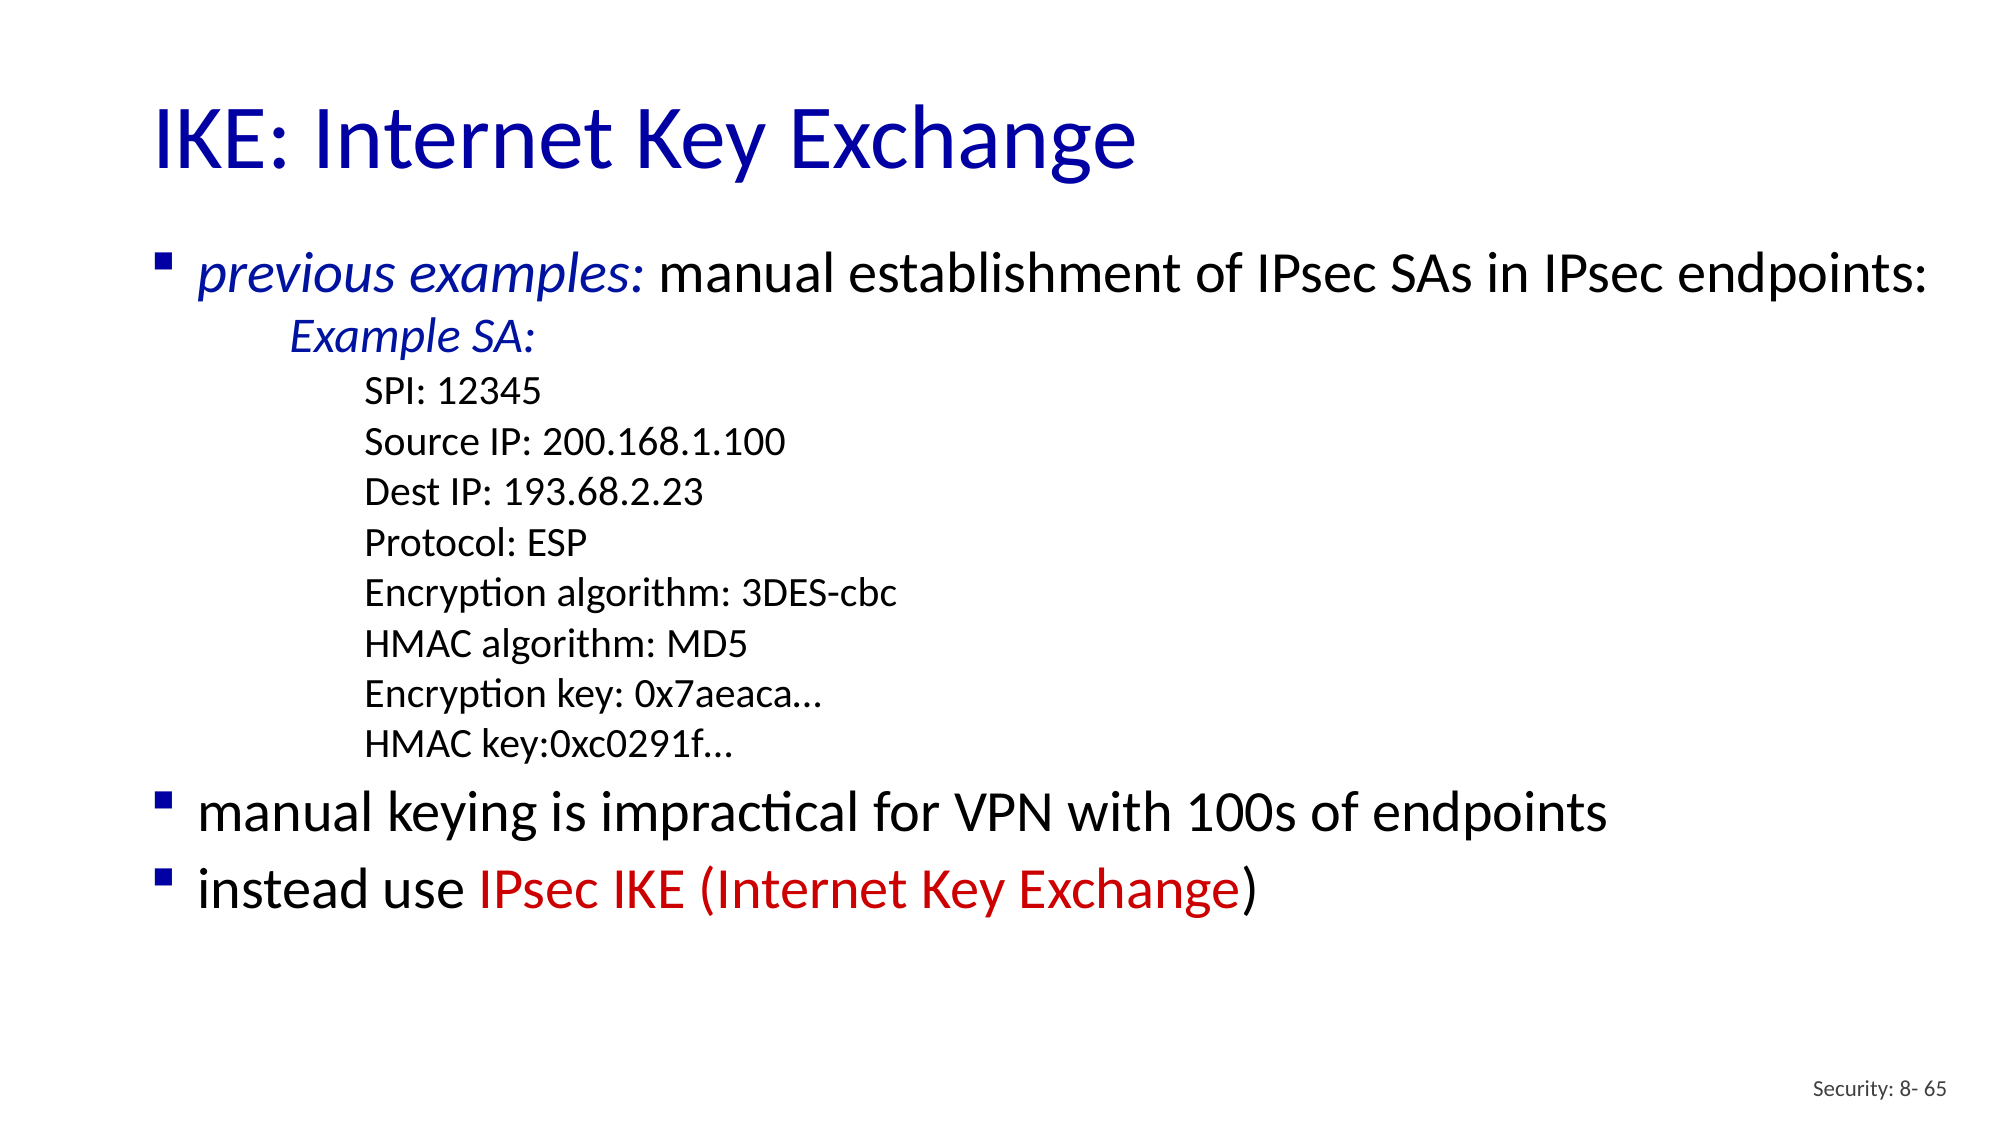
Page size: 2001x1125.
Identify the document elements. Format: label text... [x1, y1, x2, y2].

text_box IKE: Internet Key Exchange [137, 65, 1863, 213]
text_box previous examples: manual establishment of IPsec SAs in IPsec endpoints: Example SA: SPI: 12345 Source IP: 200.168.1.100 Dest IP: 193.68.2.23 Protocol: ESP Encryption algorithm: 3DES-cbc HMAC algorithm: MD5 Encryption key: 0x7aeaca… HMAC key:0xc0291f… manual keying is impractical for VPN with 100s of endpoints instead use IPsec IKE (Internet Key Exchange) [124, 240, 1950, 1004]
slide_number Security: 8- 65 [1512, 1056, 1963, 1117]
